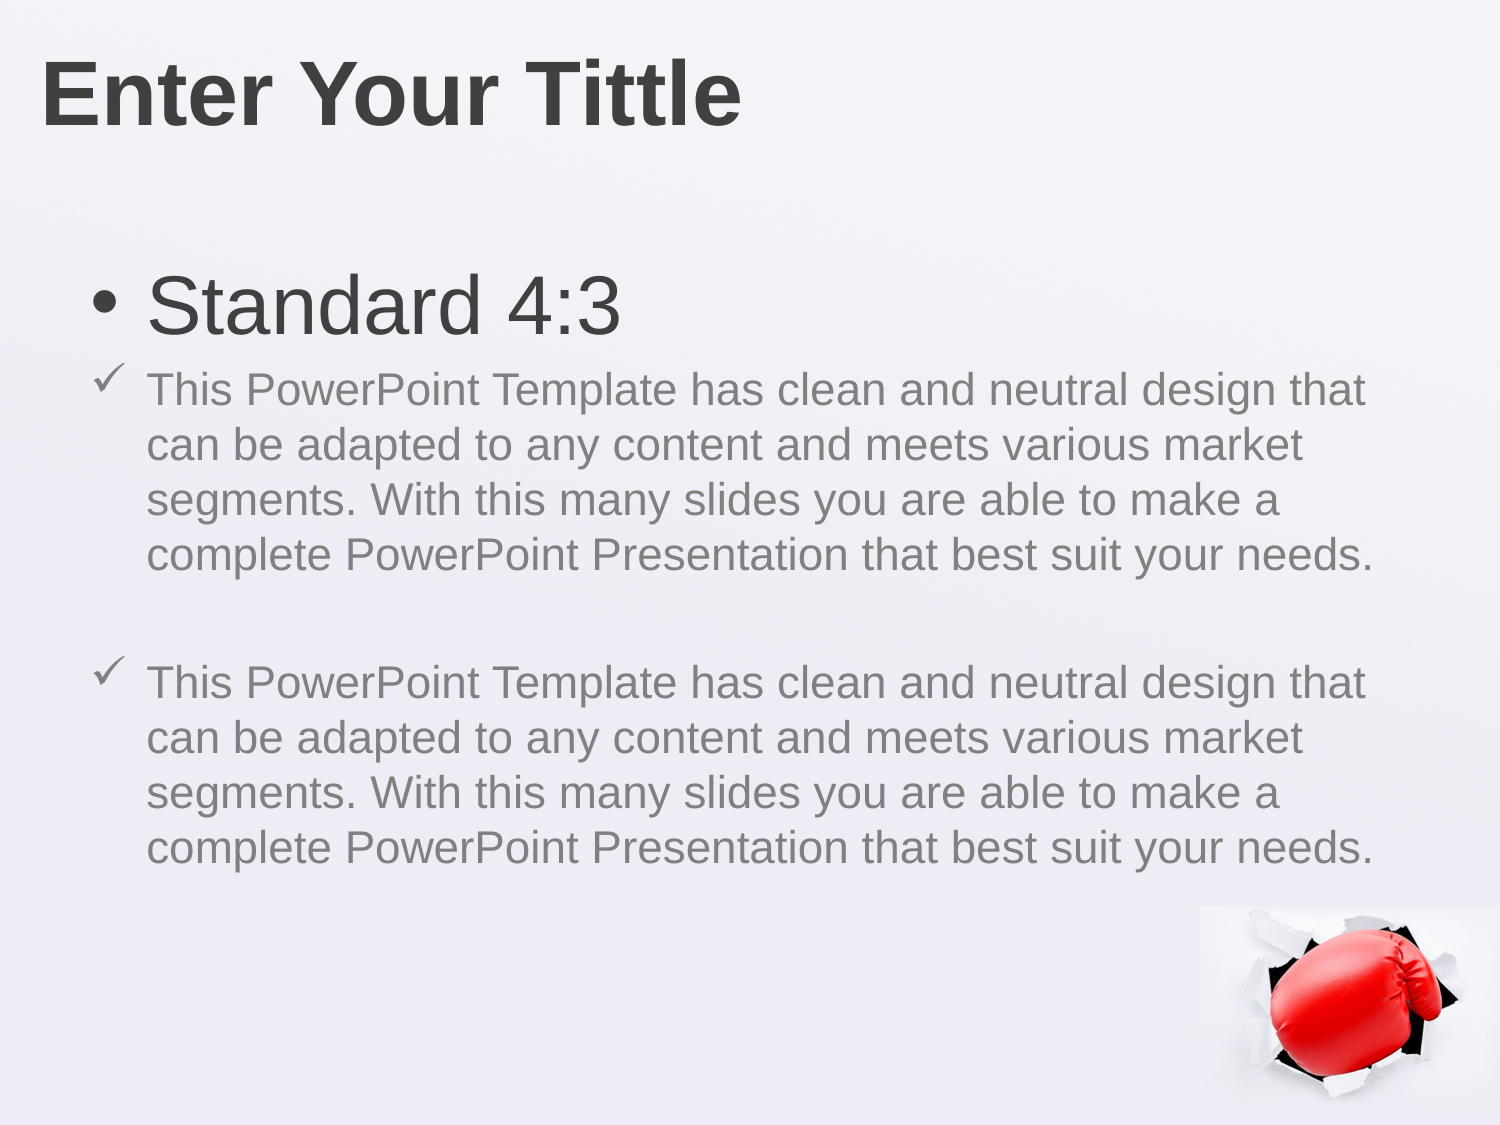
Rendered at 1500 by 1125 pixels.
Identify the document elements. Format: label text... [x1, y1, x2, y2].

list Standard 4:3 This PowerPoint Template has clean and neutral design that can be adapted to any content and meets various market segments. With this many slides you are able to make a complete PowerPoint Presentation that best suit your needs. This PowerPoint Template has clean and neutral design that can be adapted to any content and meets various market segments. With this many slides you are able to make a complete PowerPoint Presentation that best suit your needs. [75, 243, 1425, 986]
title Enter Your Tittle [0, 2, 1500, 176]
picture [0, 176, 1500, 1125]
